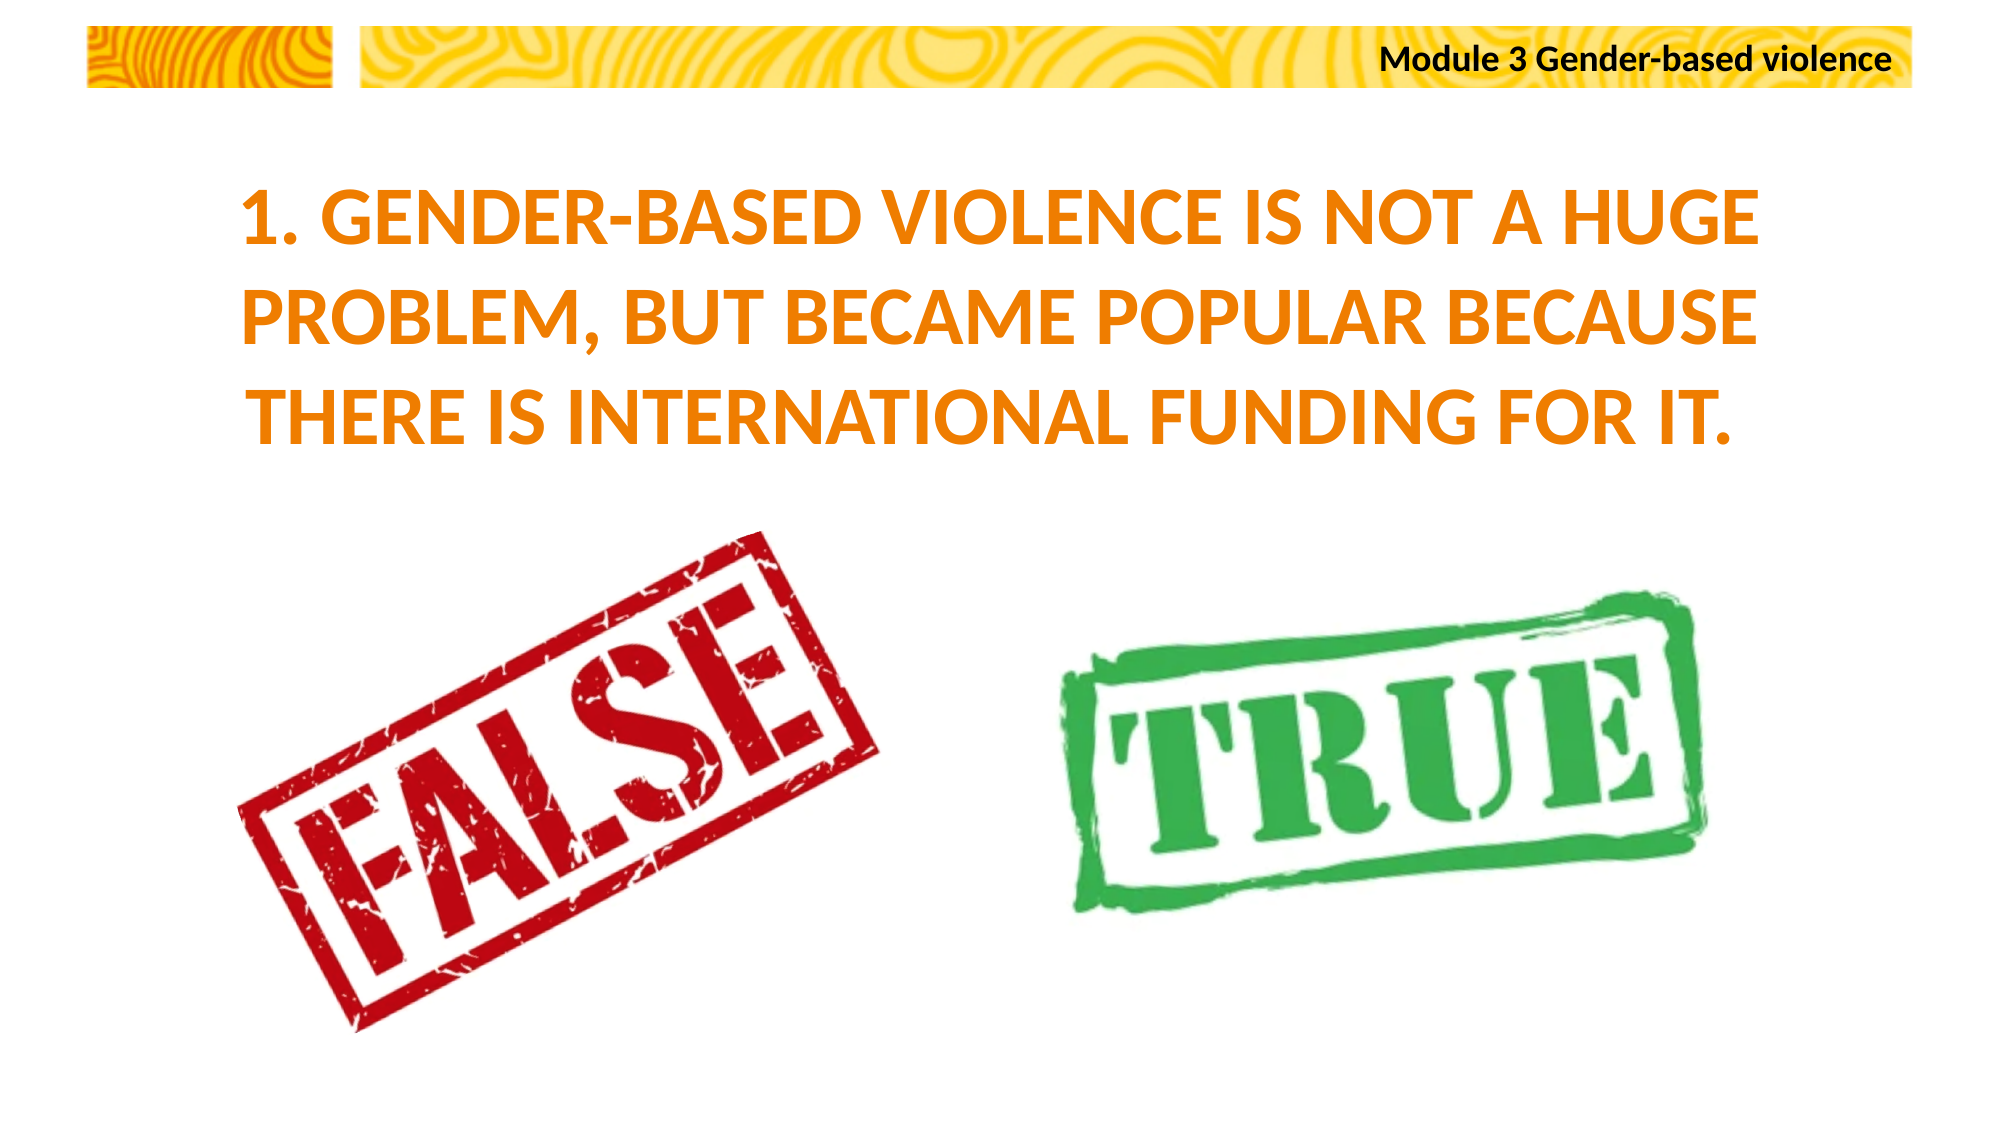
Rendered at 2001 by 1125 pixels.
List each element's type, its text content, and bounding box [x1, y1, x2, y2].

picture [0, 26, 2000, 88]
picture [207, 516, 918, 1045]
text_box 1. Gender-based violence is not a huge problem, but became popular because there is international funding for it. [135, 153, 1865, 469]
picture [1019, 497, 1773, 1021]
